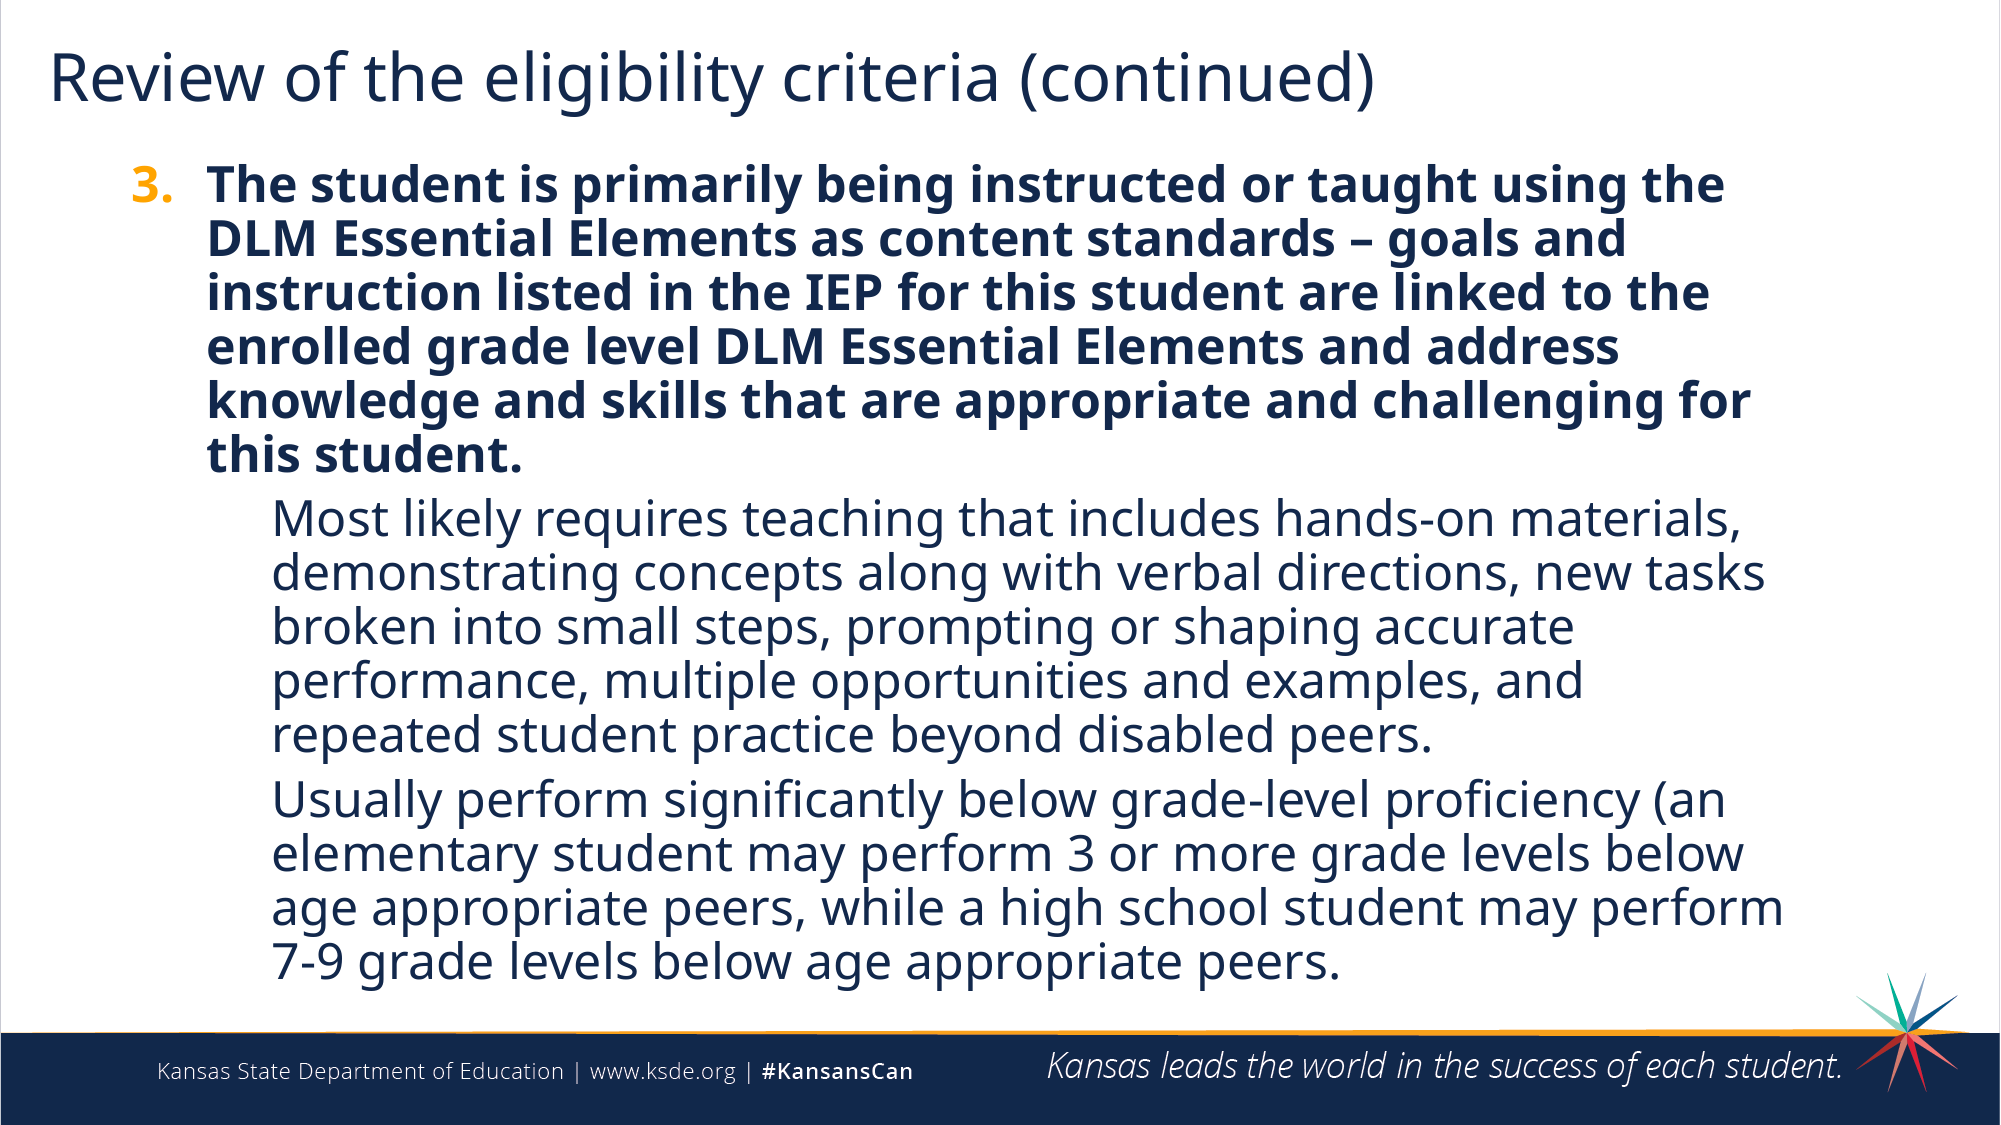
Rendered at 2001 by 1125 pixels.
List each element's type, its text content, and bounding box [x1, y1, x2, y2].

picture [0, 0, 2000, 1125]
title Review of the eligibility criteria (continued) [33, 29, 1934, 131]
list The student is primarily being instructed or taught using the DLM Essential Elements as content standards – goals and instruction listed in the IEP for this student are linked to the enrolled grade level DLM Essential Elements and address knowledge and skills that are appropriate and challenging for this student. Most likely requires teaching that includes hands-on materials, demonstrating concepts along with verbal directions, new tasks broken into small steps, prompting or shaping accurate performance, multiple opportunities and examples, and repeated student practice beyond disabled peers. Usually perform significantly below grade-level proficiency (an elementary student may perform 3 or more grade levels below age appropriate peers, while a high school student may perform 7-9 grade levels below age appropriate peers. [116, 152, 1802, 980]
